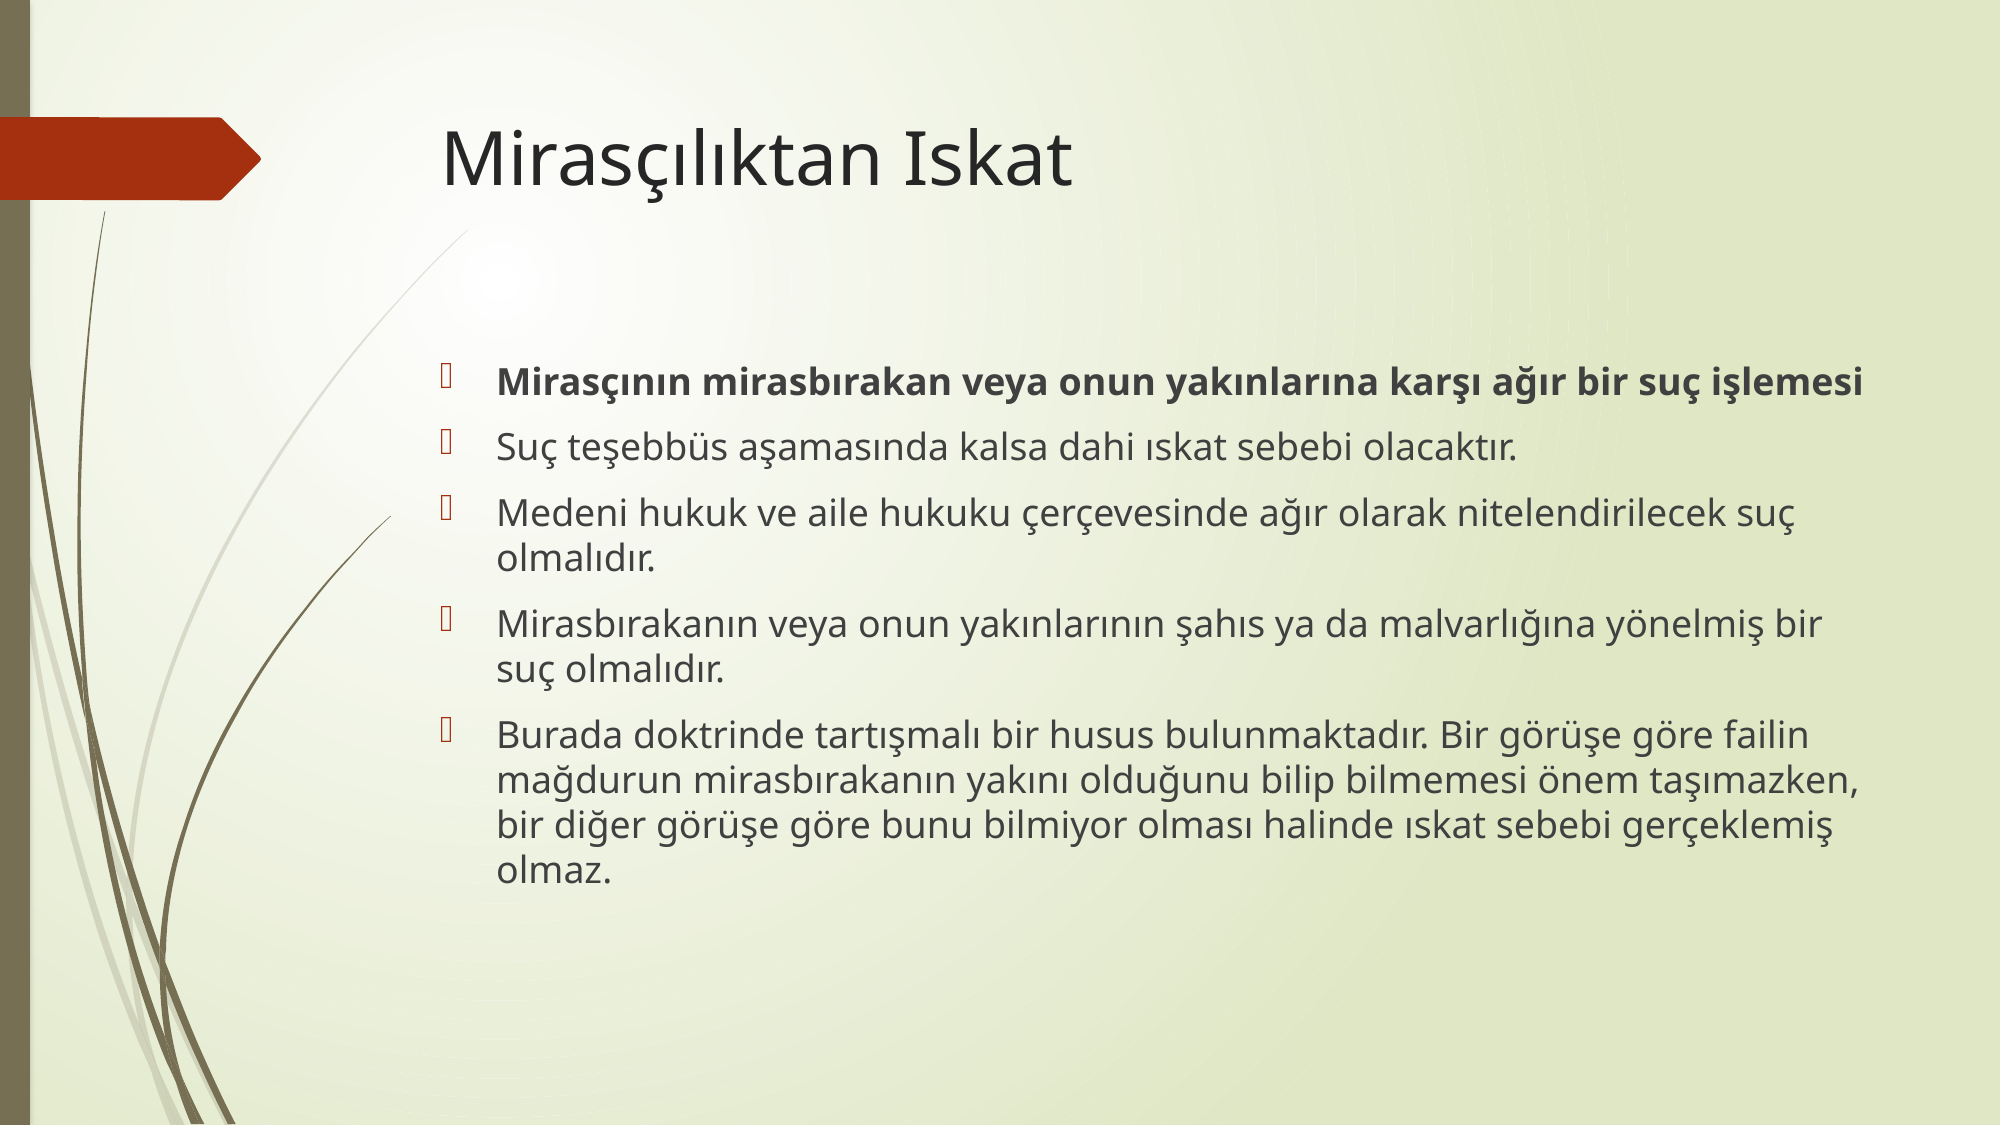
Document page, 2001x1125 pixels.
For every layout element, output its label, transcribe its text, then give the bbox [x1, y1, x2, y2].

list Mirasçının mirasbırakan veya onun yakınlarına karşı ağır bir suç işlemesi Suç teşebbüs aşamasında kalsa dahi ıskat sebebi olacaktır. Medeni hukuk ve aile hukuku çerçevesinde ağır olarak nitelendirilecek suç olmalıdır. Mirasbırakanın veya onun yakınlarının şahıs ya da malvarlığına yönelmiş bir suç olmalıdır. Burada doktrinde tartışmalı bir husus bulunmaktadır. Bir görüşe göre failin mağdurun mirasbırakanın yakını olduğunu bilip bilmemesi önem taşımazken, bir diğer görüşe göre bunu bilmiyor olması halinde ıskat sebebi gerçeklemiş olmaz. [424, 350, 1888, 970]
title Mirasçılıktan Iskat [425, 102, 1888, 313]
